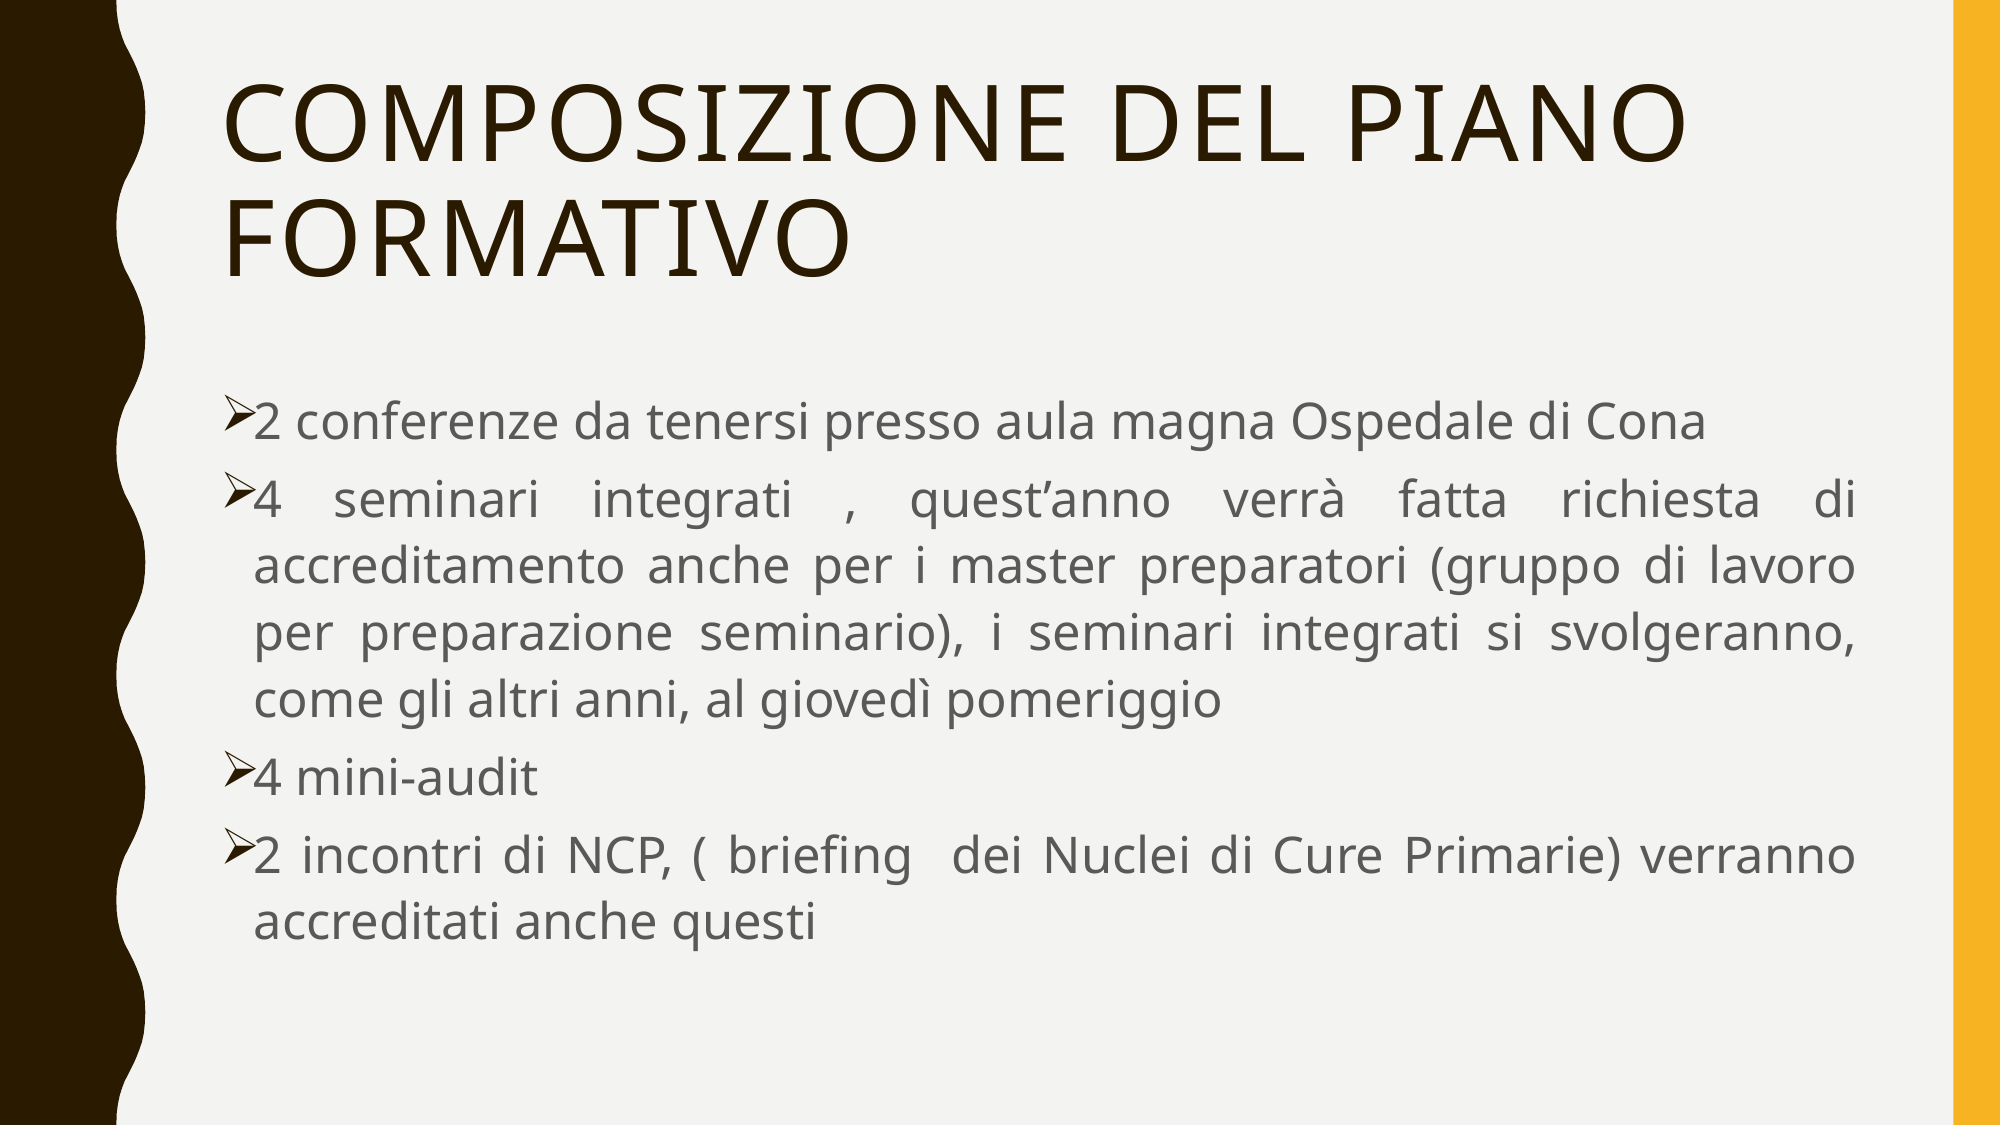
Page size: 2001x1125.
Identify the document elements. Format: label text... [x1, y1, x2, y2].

list 2 conferenze da tenersi presso aula magna Ospedale di Cona 4 seminari integrati , quest’anno verrà fatta richiesta di accreditamento anche per i master preparatori (gruppo di lavoro per preparazione seminario), i seminari integrati si svolgeranno, come gli altri anni, al giovedì pomeriggio 4 mini-audit 2 incontri di NCP, ( briefing dei Nuclei di Cure Primarie) verranno accreditati anche questi [205, 375, 1875, 965]
title Composizione del piano formativo [205, 62, 1875, 308]
